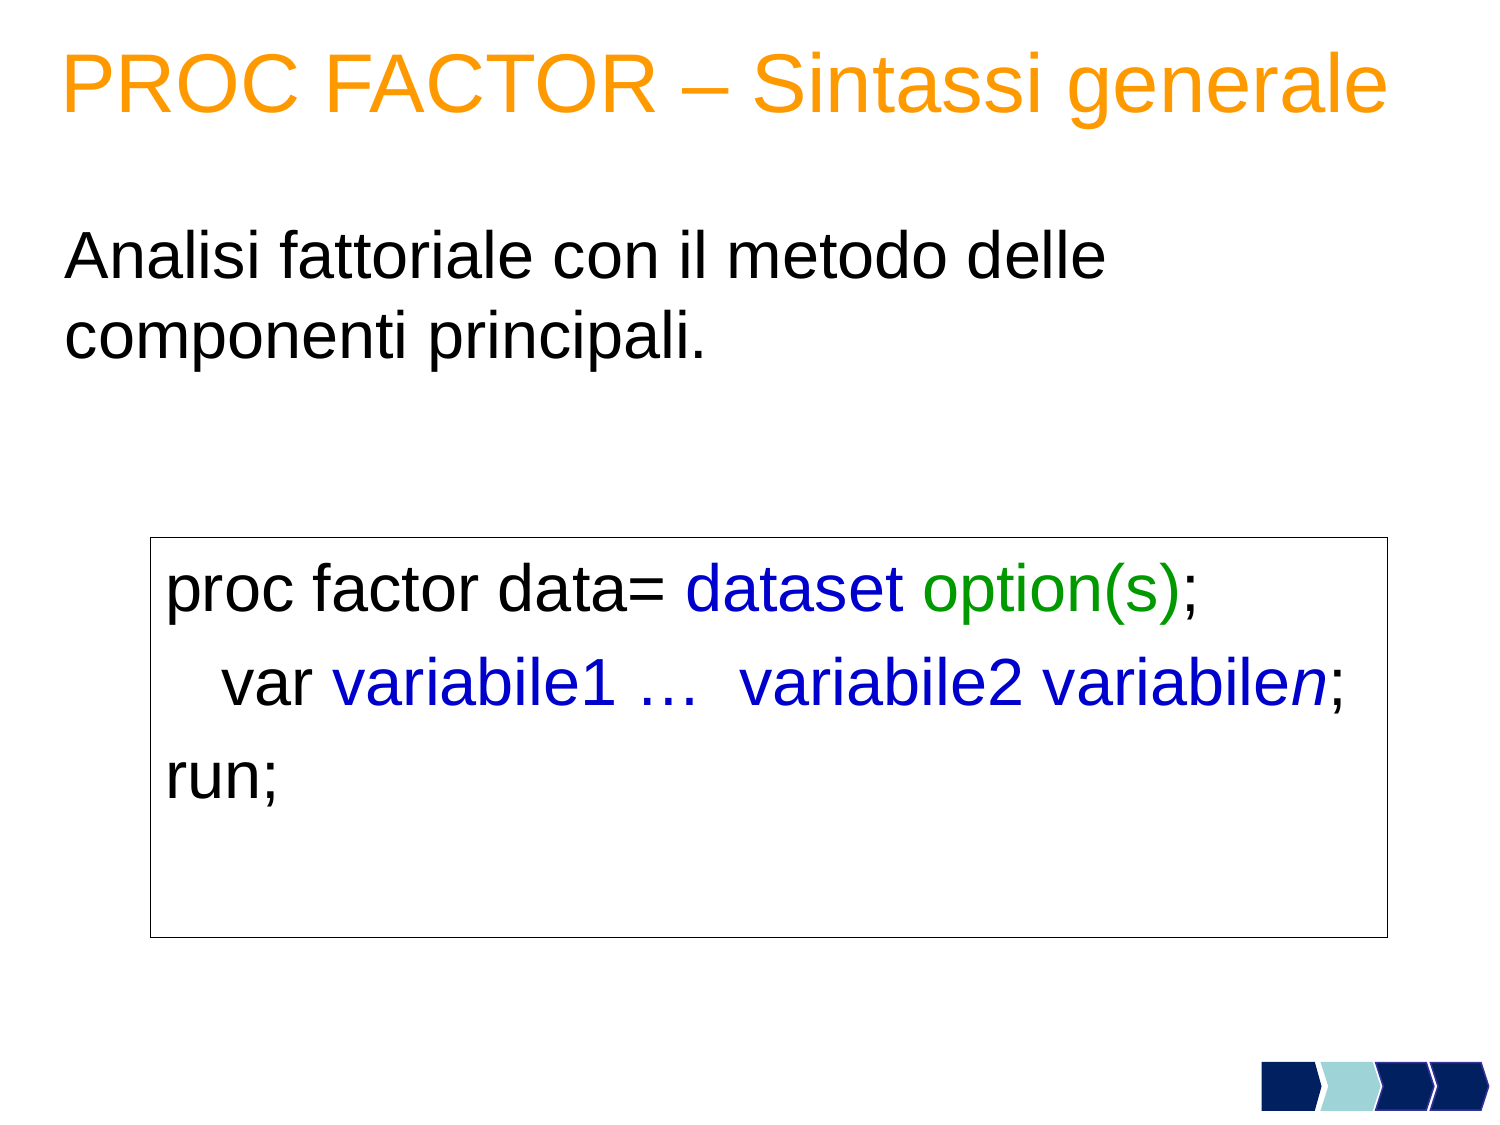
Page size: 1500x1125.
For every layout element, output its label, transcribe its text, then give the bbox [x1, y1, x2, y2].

list proc factor data= dataset option(s); var variabile1 … variabile2 variabilen; run; [150, 537, 1388, 938]
text_box [1430, 1062, 1489, 1111]
text_box [1321, 1062, 1380, 1111]
title PROC FACTOR – Sintassi generale [0, 20, 1475, 138]
text_box [1375, 1062, 1434, 1111]
text_box Analisi fattoriale con il metodo delle componenti principali. [50, 204, 1425, 380]
text_box [1262, 1062, 1321, 1111]
